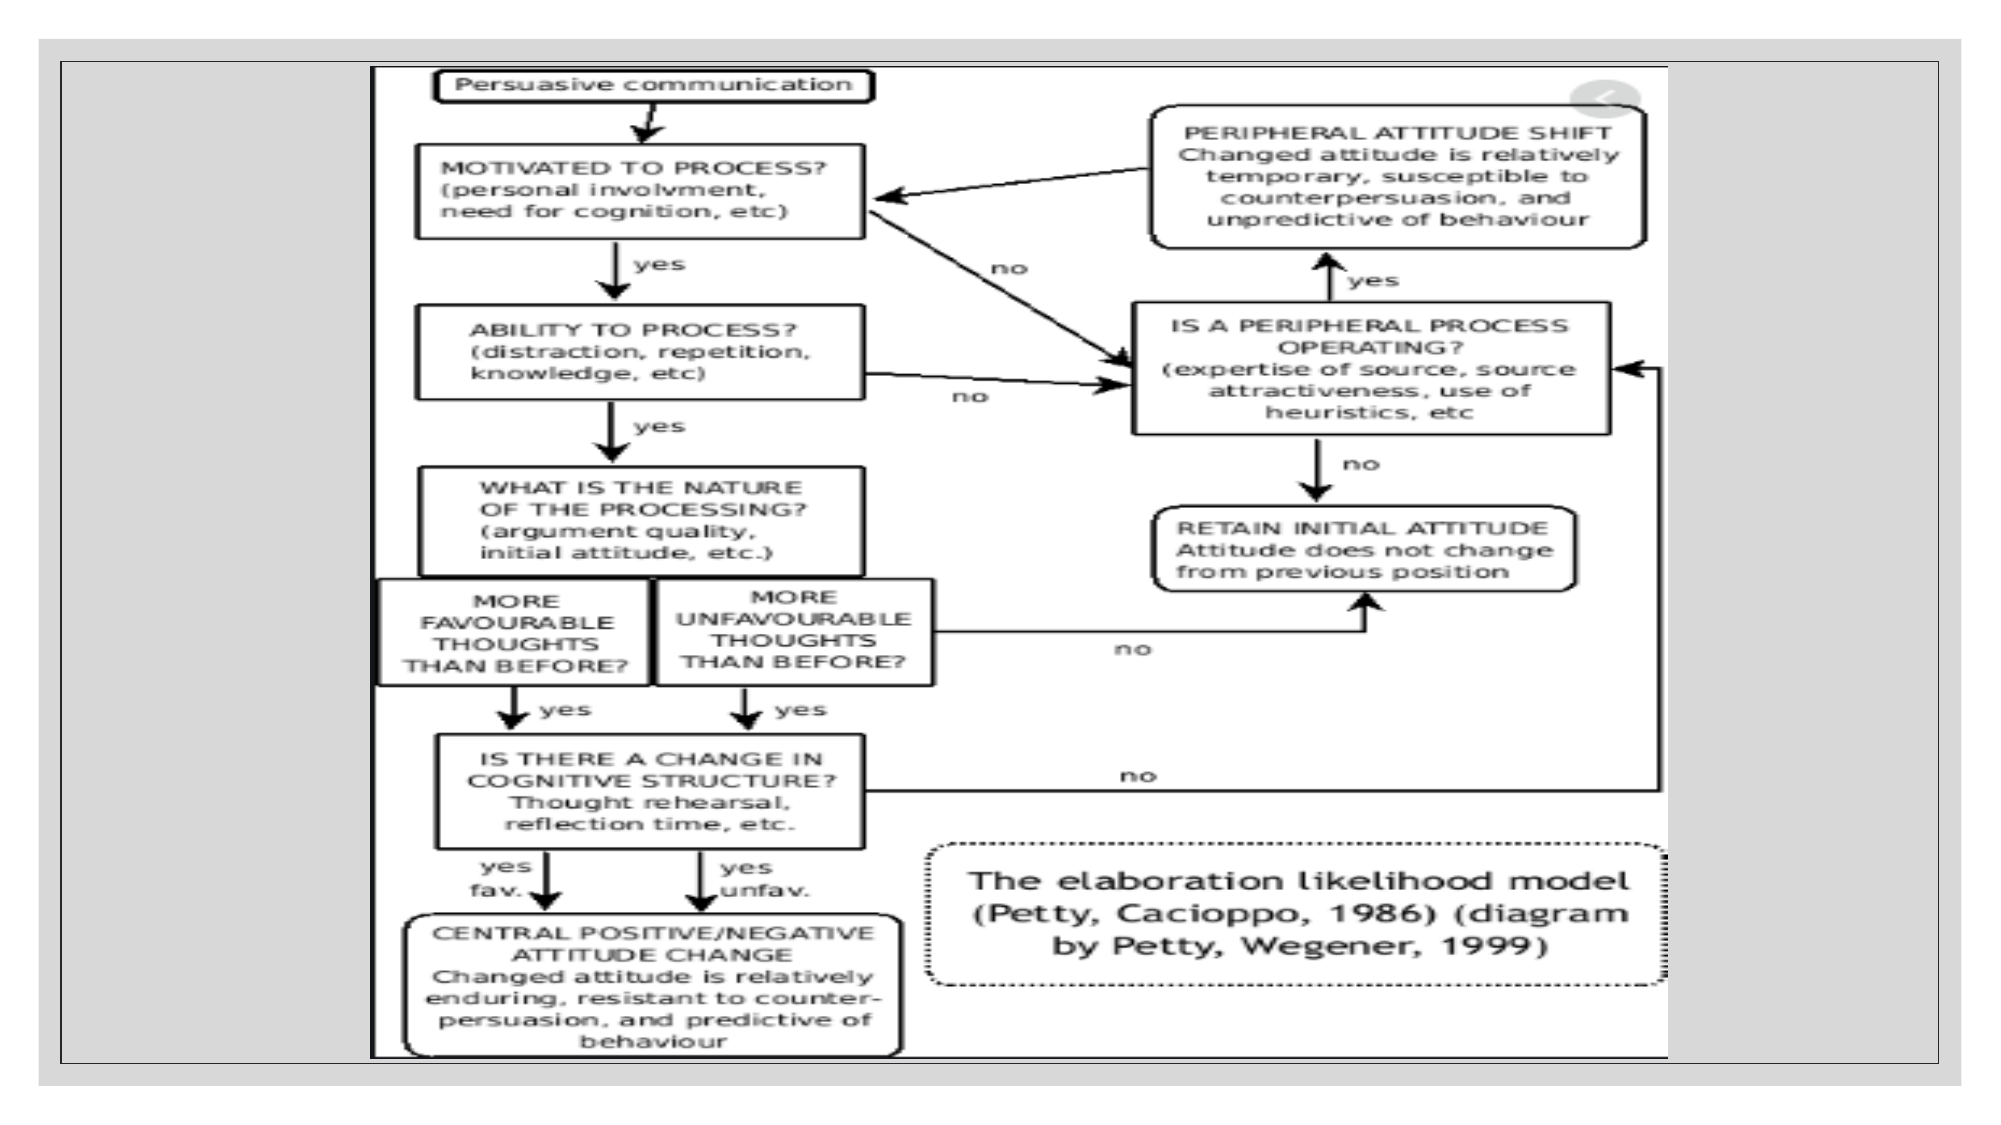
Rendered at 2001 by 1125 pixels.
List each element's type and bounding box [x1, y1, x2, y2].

picture [370, 66, 1668, 1059]
